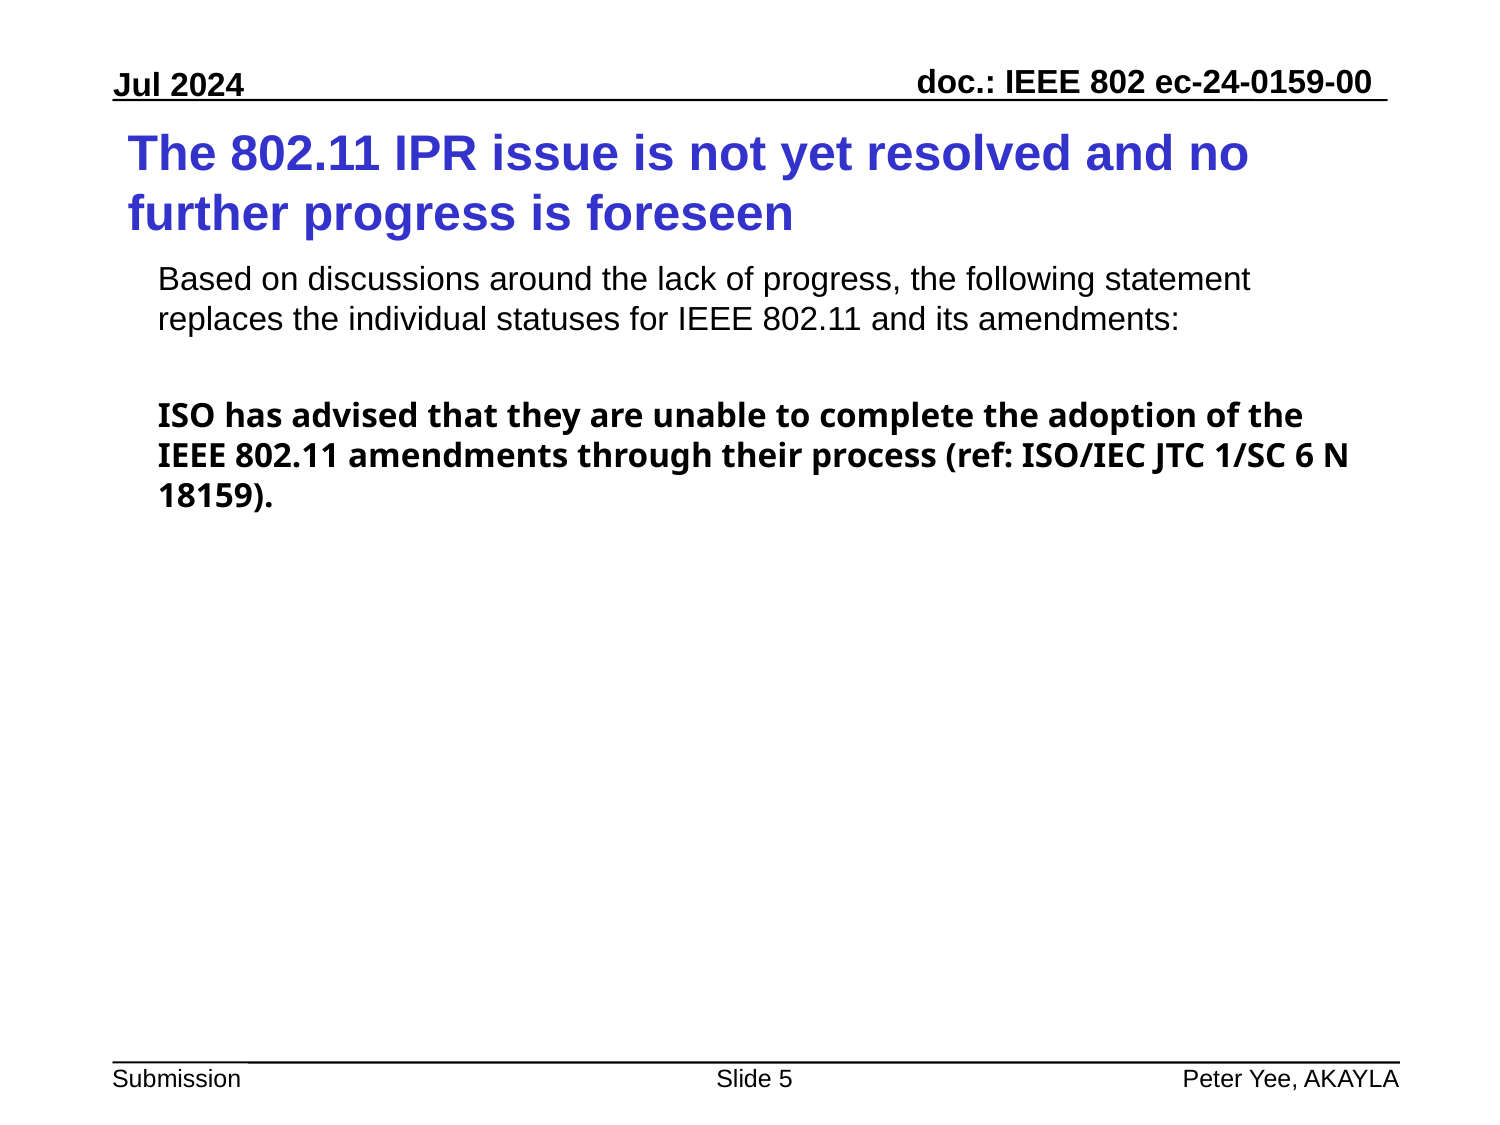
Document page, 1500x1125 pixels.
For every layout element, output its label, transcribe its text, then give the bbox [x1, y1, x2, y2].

title The 802.11 IPR issue is not yet resolved and no further progress is foreseen [112, 112, 1388, 249]
footer Peter Yee, AKAYLA [1181, 1062, 1401, 1094]
list Based on discussions around the lack of progress, the following statement replaces the individual statuses for IEEE 802.11 and its amendments: ISO has advised that they are unable to complete the adoption of the IEEE 802.11 amendments through their process (ref: ISO/IEC JTC 1/SC 6 N 18159). [112, 249, 1388, 925]
slide_number Slide 5 [708, 1062, 802, 1093]
